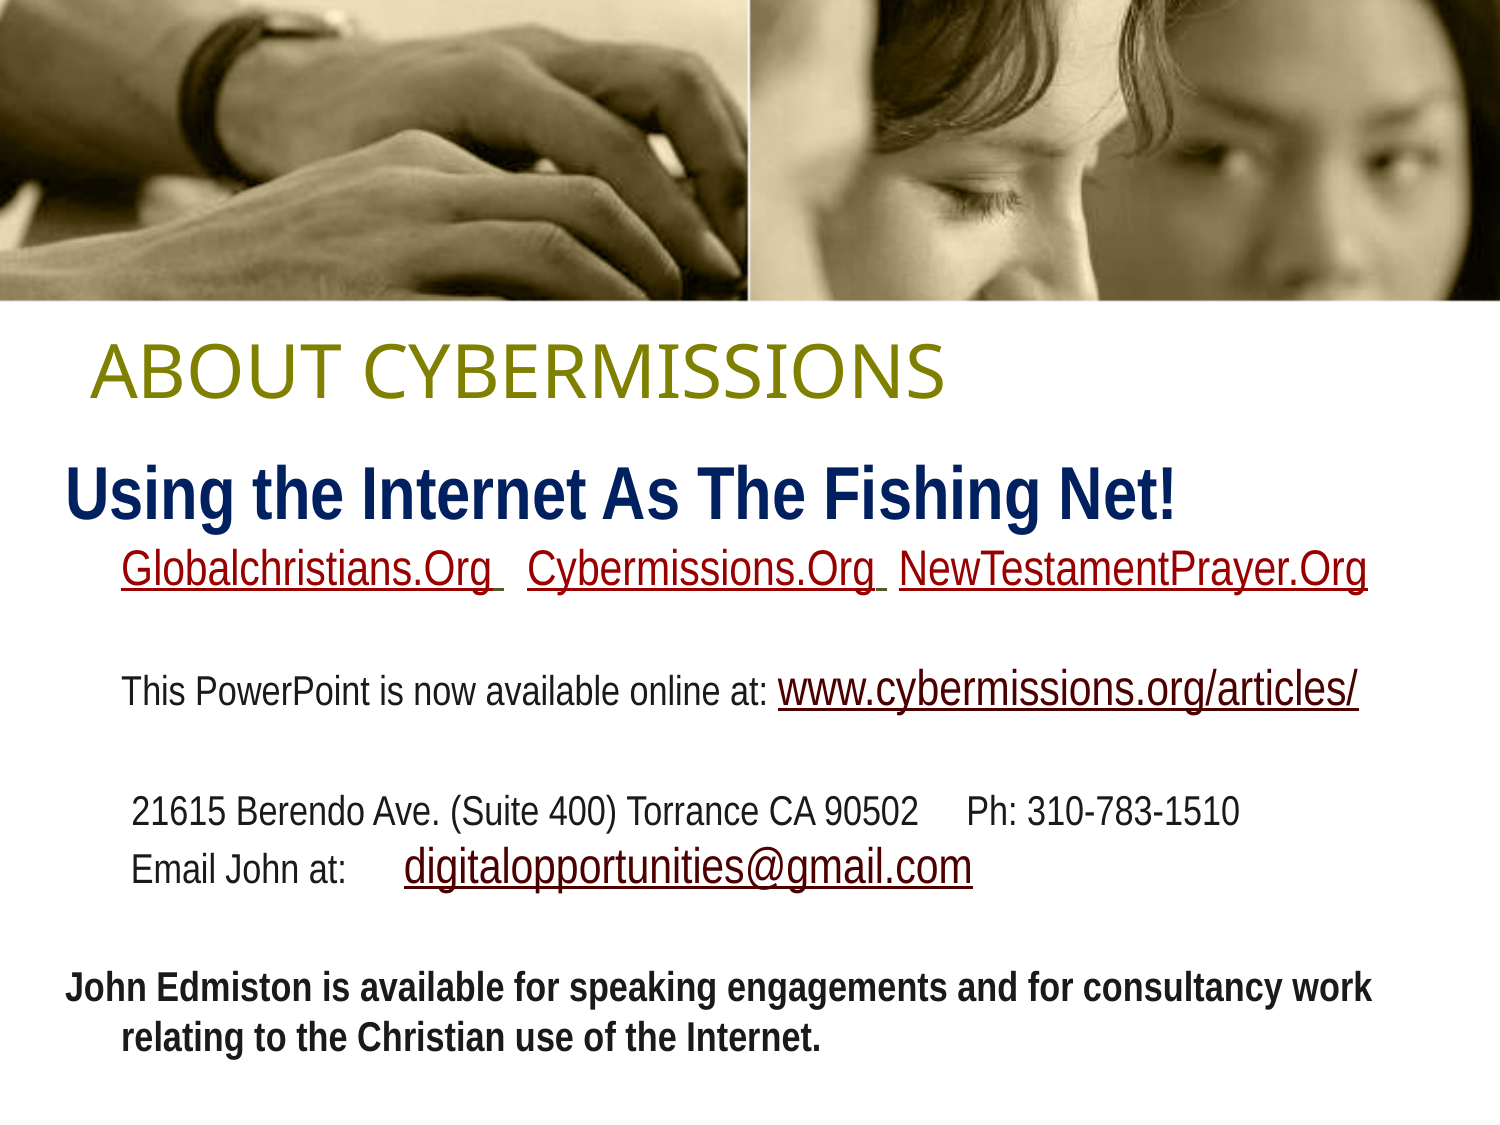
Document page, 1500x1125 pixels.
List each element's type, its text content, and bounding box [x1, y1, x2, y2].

picture [0, 0, 1500, 1125]
list Using the Internet As The Fishing Net! Globalchristians.Org Cybermissions.Org NewTestamentPrayer.Org This PowerPoint is now available online at: www.cybermissions.org/articles/ 21615 Berendo Ave. (Suite 400) Torrance CA 90502 Ph: 310-783-1510 Email John at: digitalopportunities@gmail.com John Edmiston is available for speaking engagements and for consultancy work relating to the Christian use of the Internet. [50, 437, 1438, 1088]
title ABOUT CYBERMISSIONS [75, 299, 1438, 437]
